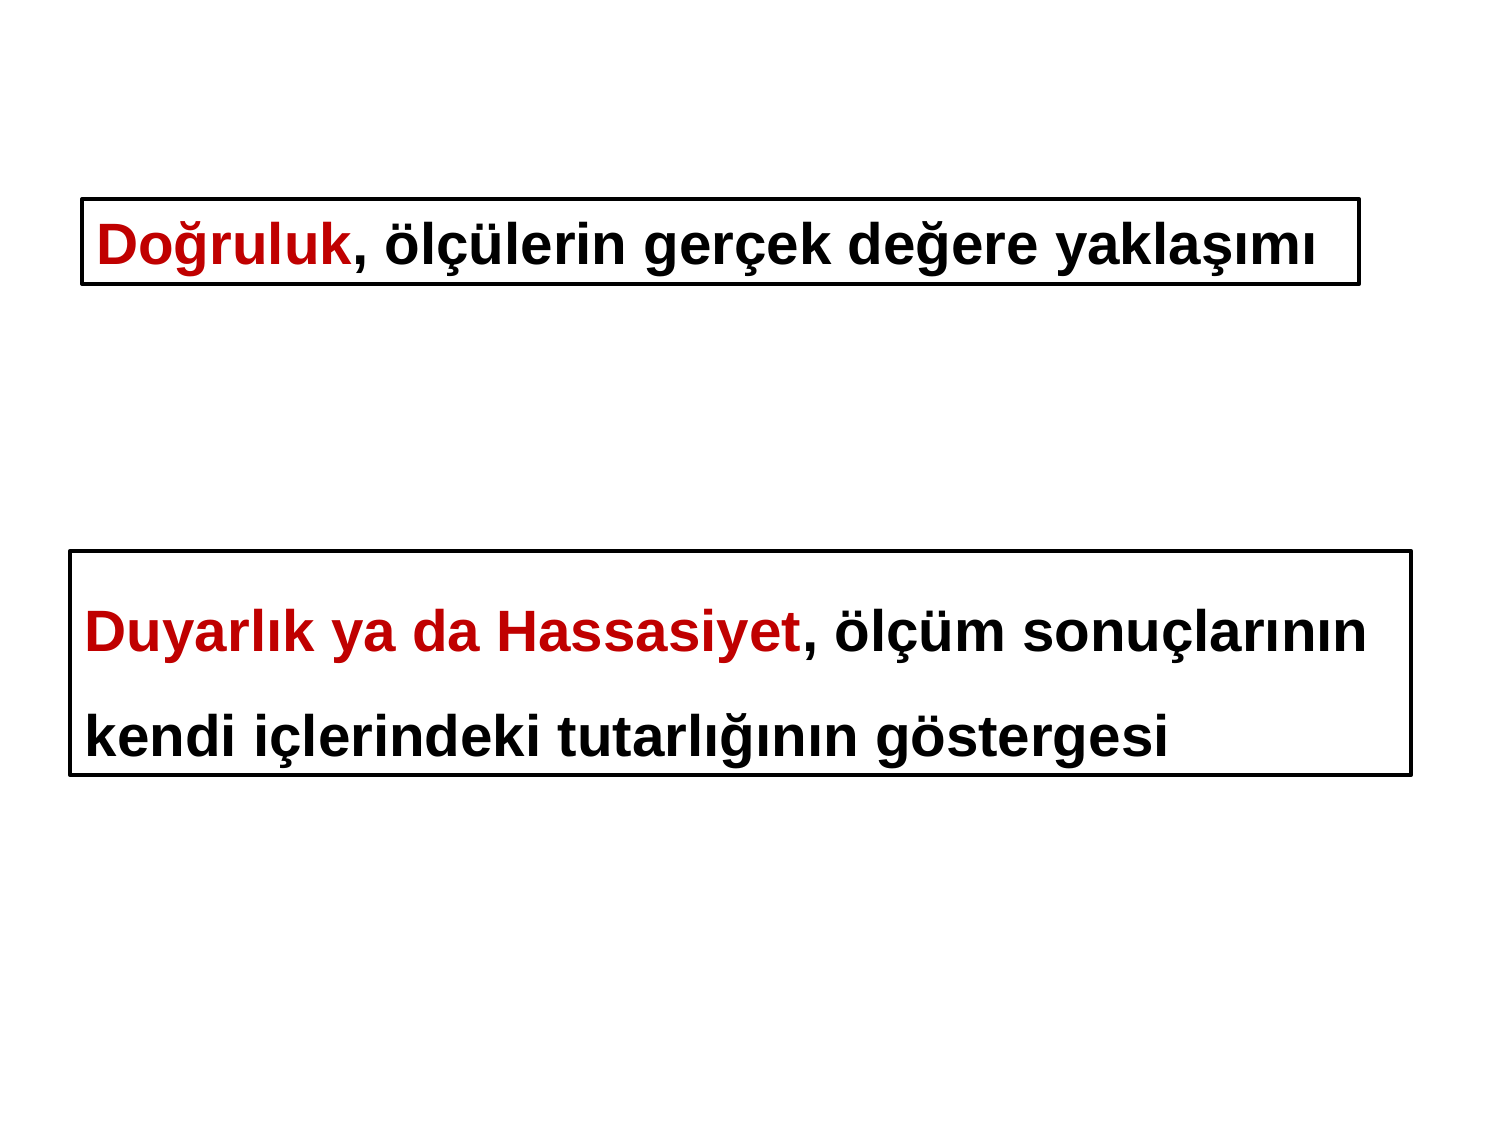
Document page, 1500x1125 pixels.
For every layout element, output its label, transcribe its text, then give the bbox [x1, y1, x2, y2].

text_box Doğruluk, ölçülerin gerçek değere yaklaşımı [80, 197, 1361, 286]
text_box Duyarlık ya da Hassasiyet, ölçüm sonuçlarının kendi içlerindeki tutarlığının göstergesi [68, 549, 1413, 777]
